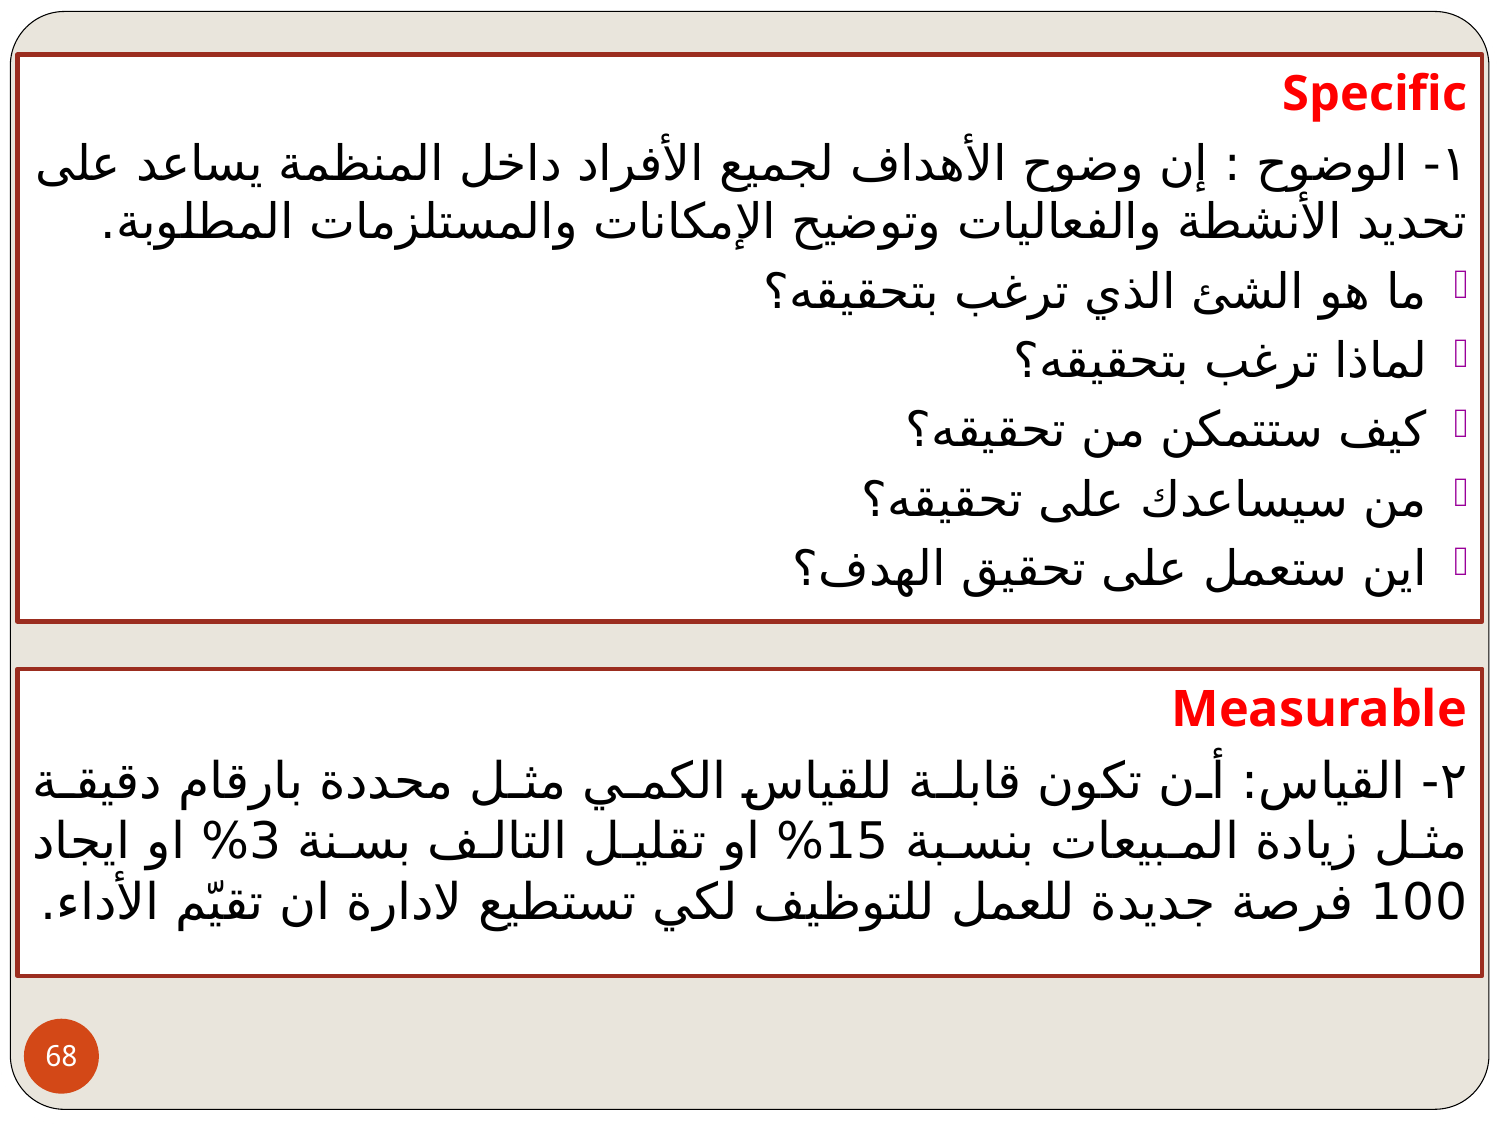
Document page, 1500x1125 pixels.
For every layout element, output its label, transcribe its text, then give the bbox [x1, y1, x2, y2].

text_box Specific ١- الوضوح : إن وضوح الأهداف لجميع الأفراد داخل المنظمة يساعد على تحديد الأنشطة والفعاليات وتوضيح الإمكانات والمستلزمات المطلوبة. ما هو الشئ الذي ترغب بتحقيقه؟ لماذا ترغب بتحقيقه؟ كيف ستتمكن من تحقيقه؟ من سيساعدك على تحقيقه؟ اين ستعمل على تحقيق الهدف؟ [15, 52, 1484, 624]
text_box Measurable ٢- القياس: أن تكون قابلة للقياس الكمي مثل محددة بارقام دقيقة مثل زيادة المبيعات بنسبة 15% او تقليل التالف بسنة 3% او ايجاد 100 فرصة جديدة للعمل للتوظيف لكي تستطيع لادارة ان تقيّم الأداء. [15, 667, 1484, 978]
slide_number 68 [23, 1018, 99, 1094]
